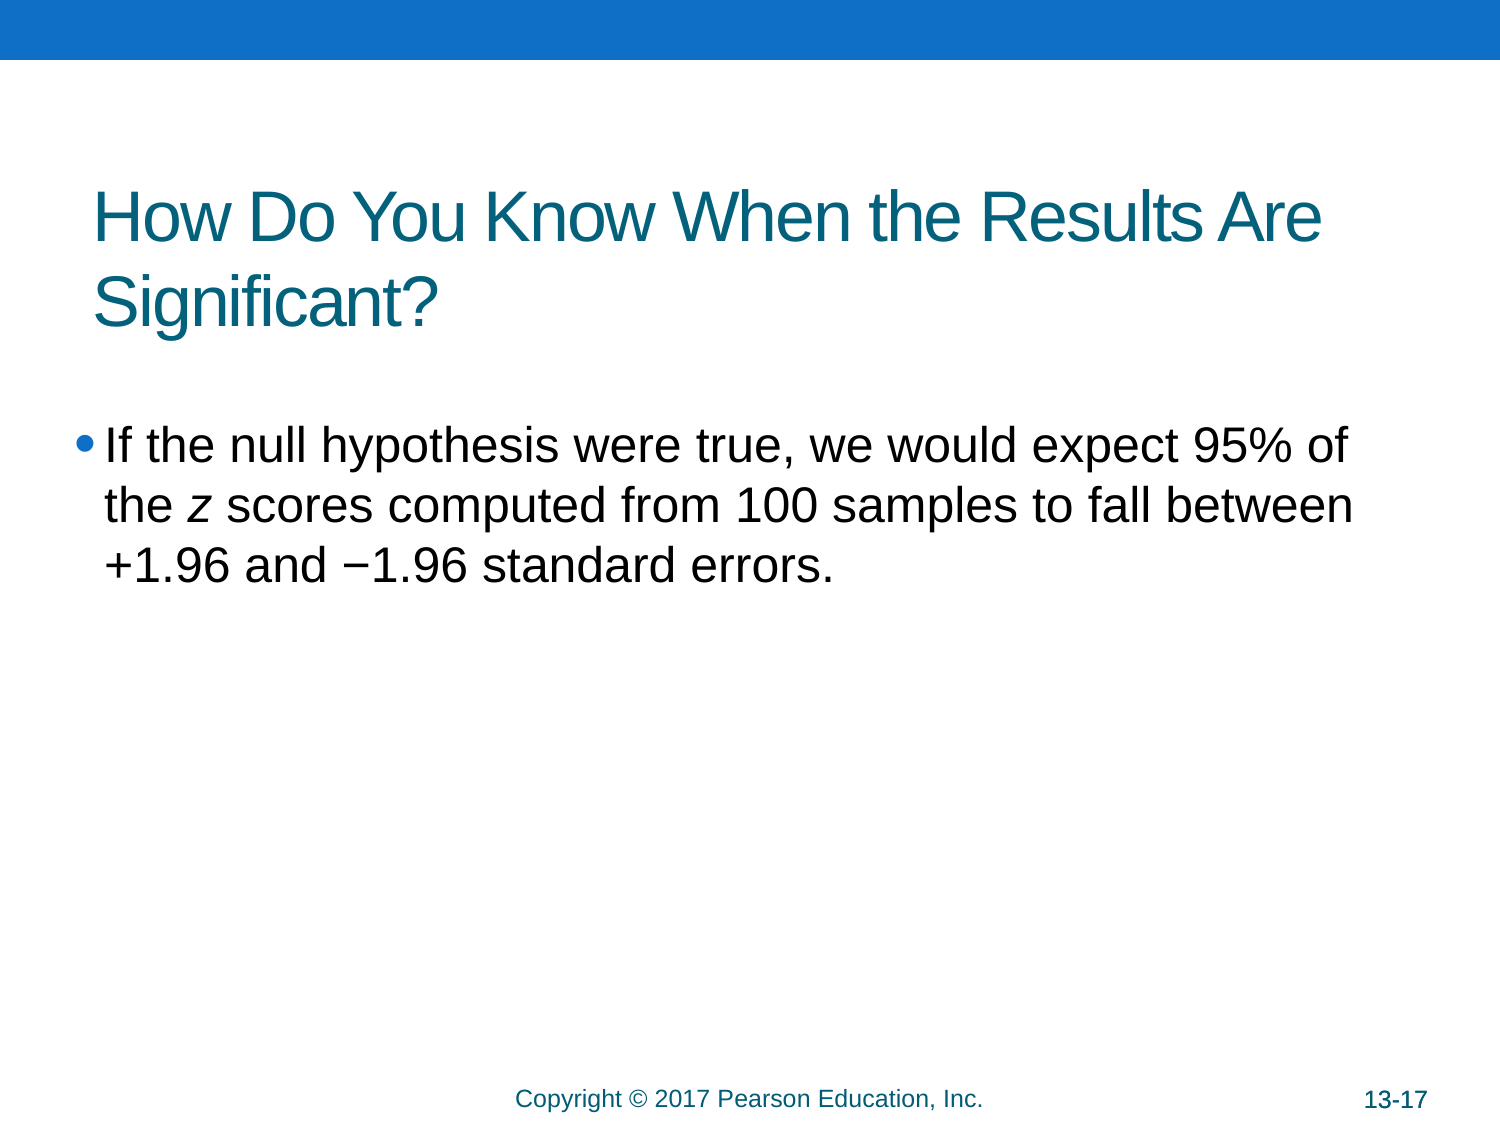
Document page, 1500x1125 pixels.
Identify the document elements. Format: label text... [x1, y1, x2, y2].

list If the null hypothesis were true, we would expect 95% of the z scores computed from 100 samples to fall between +1.96 and −1.96 standard errors. [59, 404, 1410, 1125]
title How Do You Know When the Results Are Significant? [77, 161, 1428, 350]
